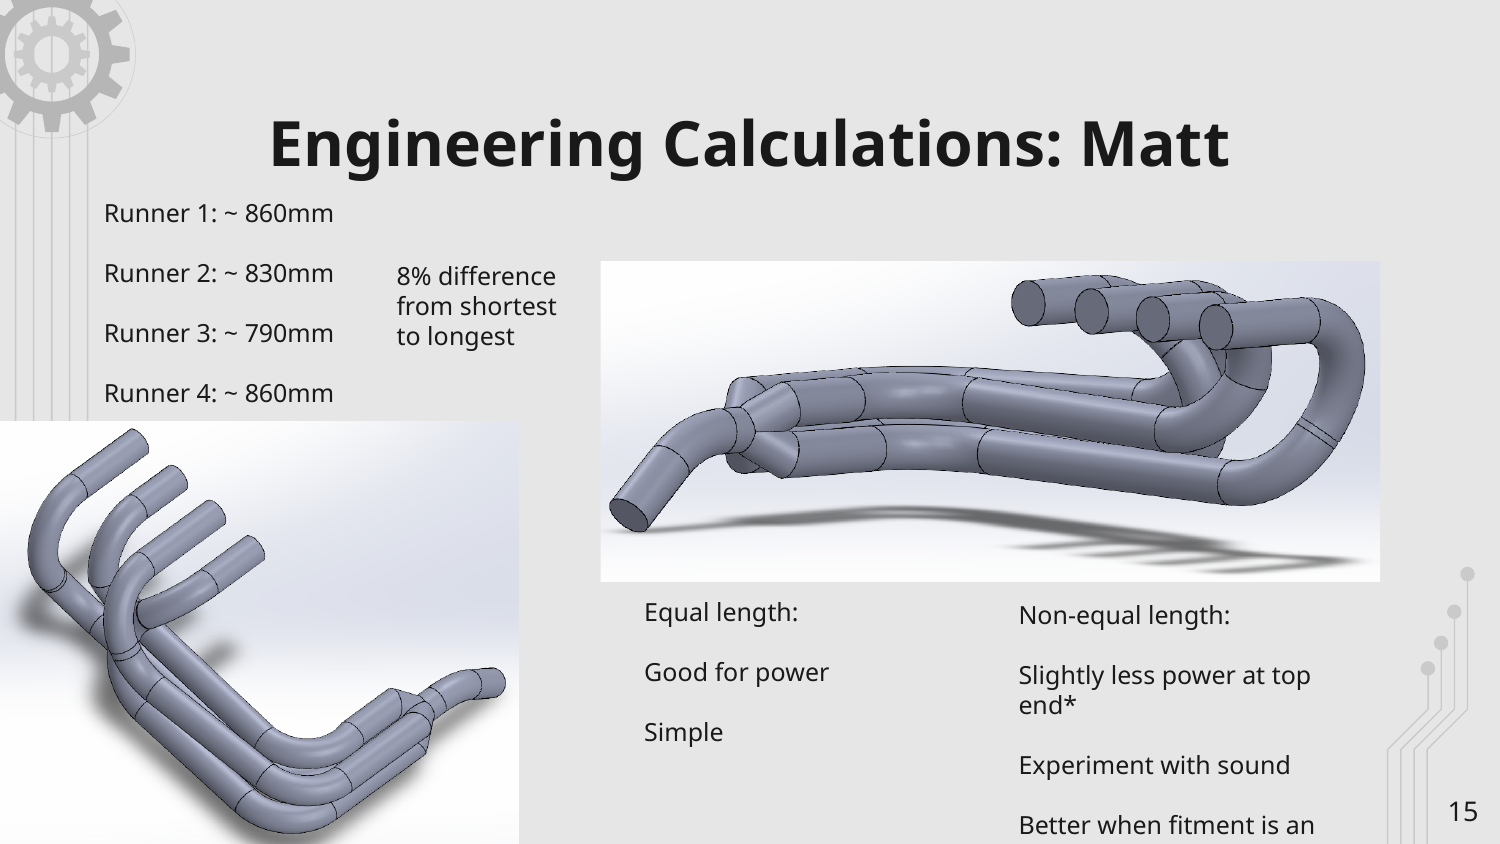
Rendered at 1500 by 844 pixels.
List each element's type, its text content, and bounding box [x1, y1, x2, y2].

text_box Non-equal length: Slightly less power at top end* Experiment with sound Better when fitment is an issue [1003, 589, 1381, 777]
text_box Runner 1: ~ 860mm Runner 2: ~ 830mm Runner 3: ~ 790mm Runner 4: ~ 860mm [88, 182, 678, 397]
text_box 8% difference from shortest to longest [381, 245, 601, 333]
slide_number ‹#› [1403, 779, 1494, 844]
picture [600, 261, 1381, 582]
picture [0, 421, 520, 844]
text_box Equal length: Good for power Simple [629, 590, 932, 780]
title Engineering Calculations: Matt [118, 88, 1382, 183]
